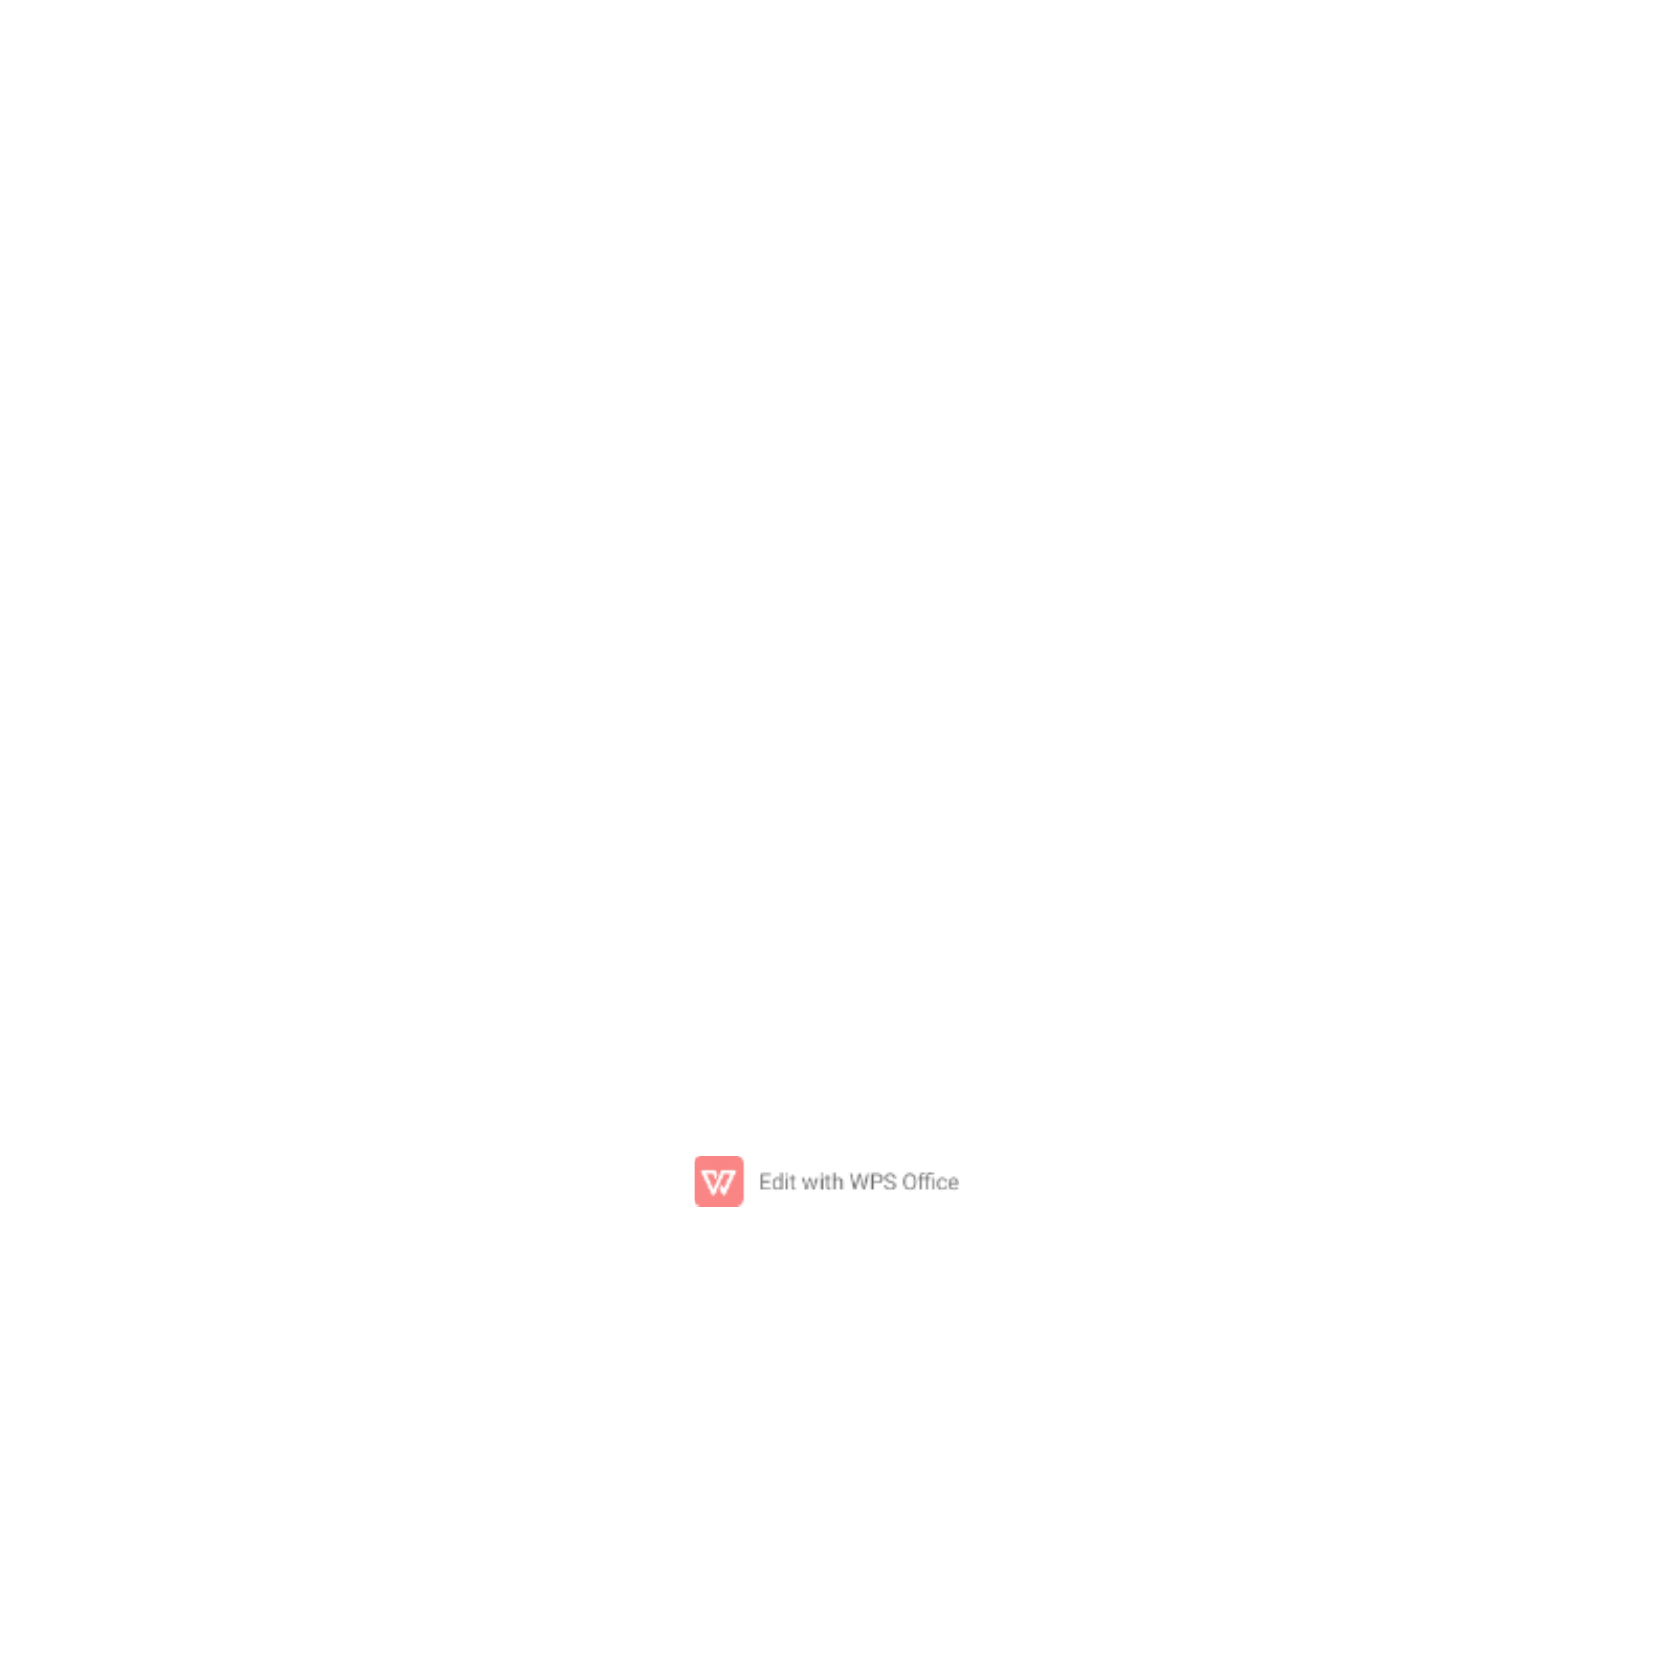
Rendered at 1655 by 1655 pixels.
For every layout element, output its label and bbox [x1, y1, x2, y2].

text_box [694, 1156, 960, 1207]
